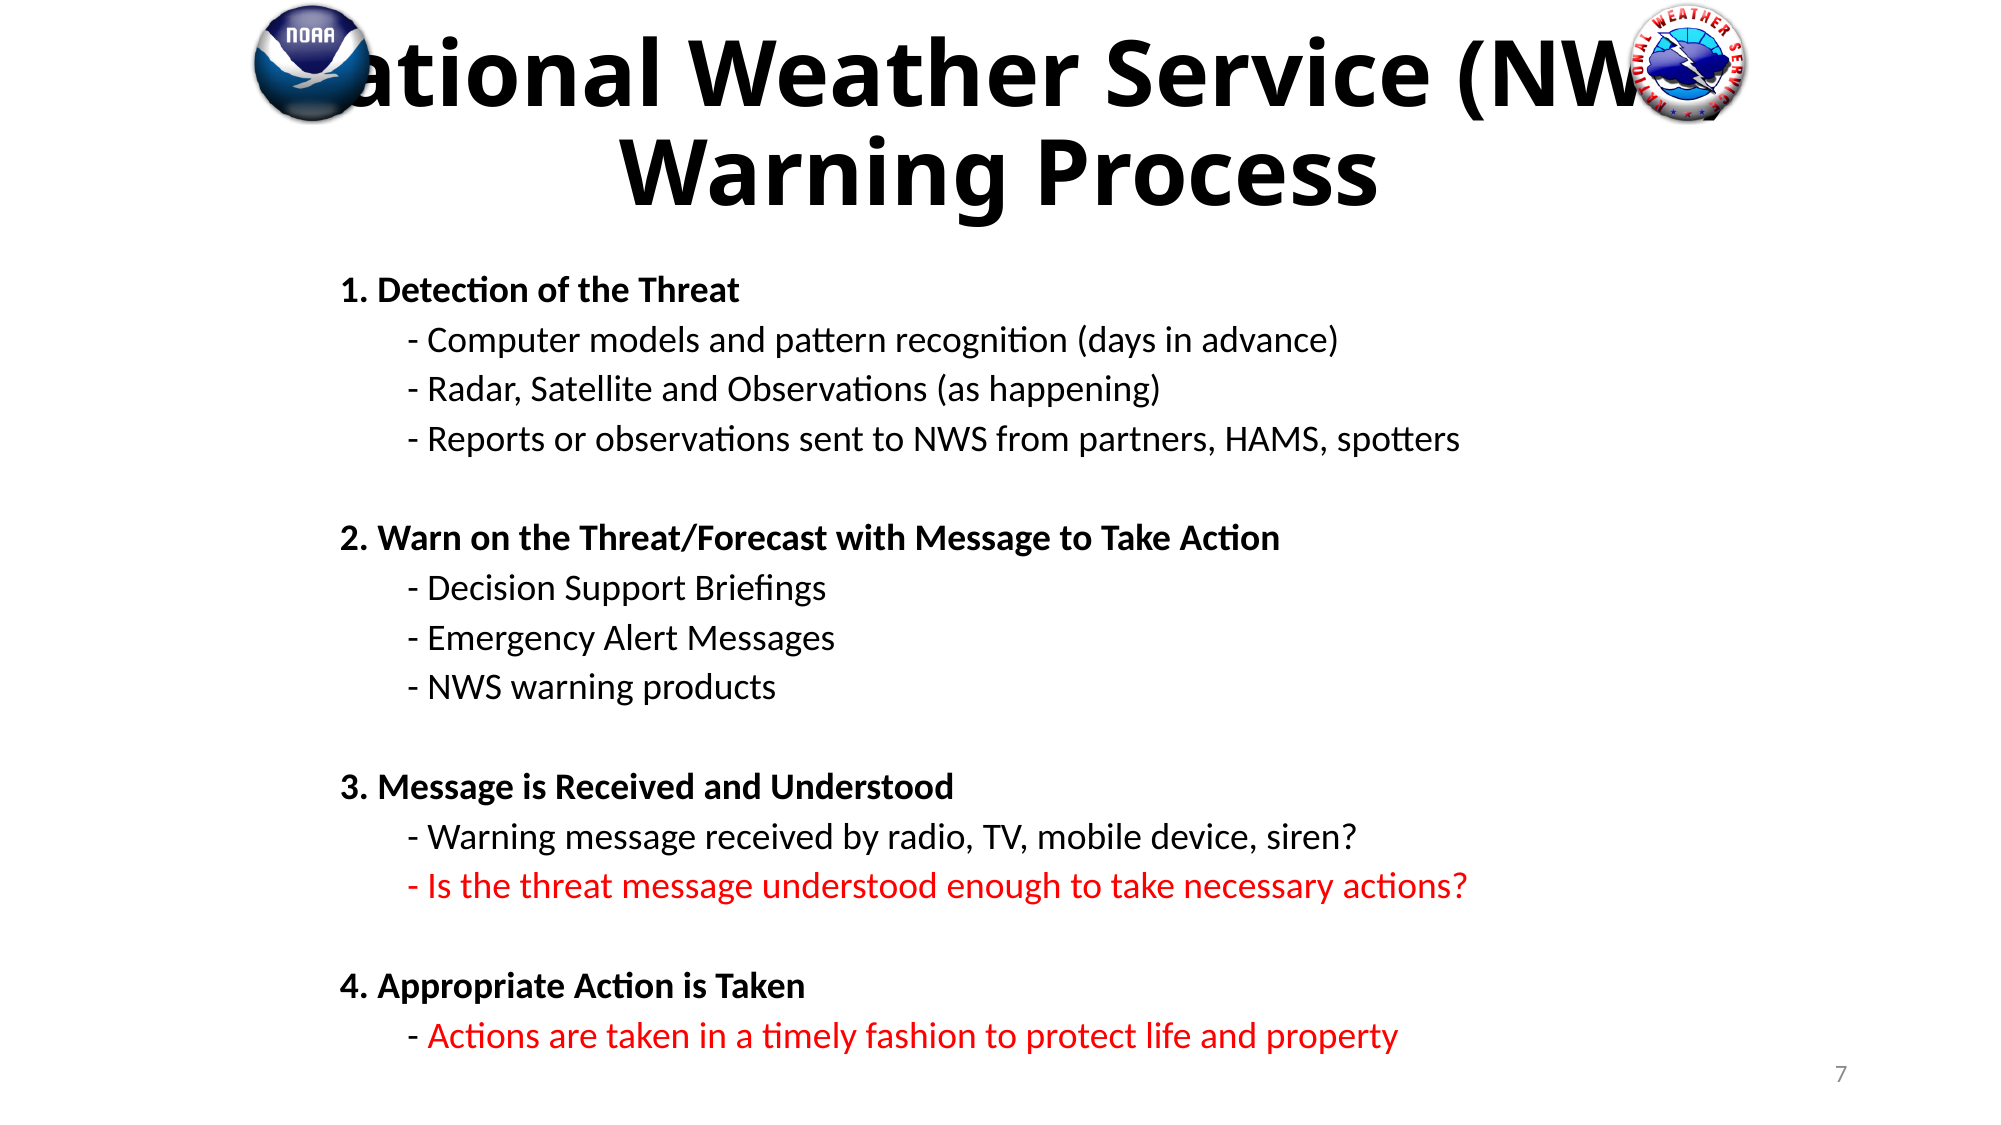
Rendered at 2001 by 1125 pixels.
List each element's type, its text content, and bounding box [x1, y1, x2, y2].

list 1. Detection of the Threat - Computer models and pattern recognition (days in advance) - Radar, Satellite and Observations (as happening) - Reports or observations sent to NWS from partners, HAMS, spotters 2. Warn on the Threat/Forecast with Message to Take Action - Decision Support Briefings - Emergency Alert Messages - NWS warning products 3. Message is Received and Understood - Warning message received by radio, TV, mobile device, siren? - Is the threat message understood enough to take necessary actions? 4. Appropriate Action is Taken - Actions are taken in a timely fashion to protect life and property [324, 262, 1675, 1075]
title National Weather Service (NWS) Warning Process [137, 17, 1863, 235]
picture [249, 0, 375, 125]
picture [1624, 0, 1751, 125]
slide_number 7 [1412, 1042, 1863, 1103]
